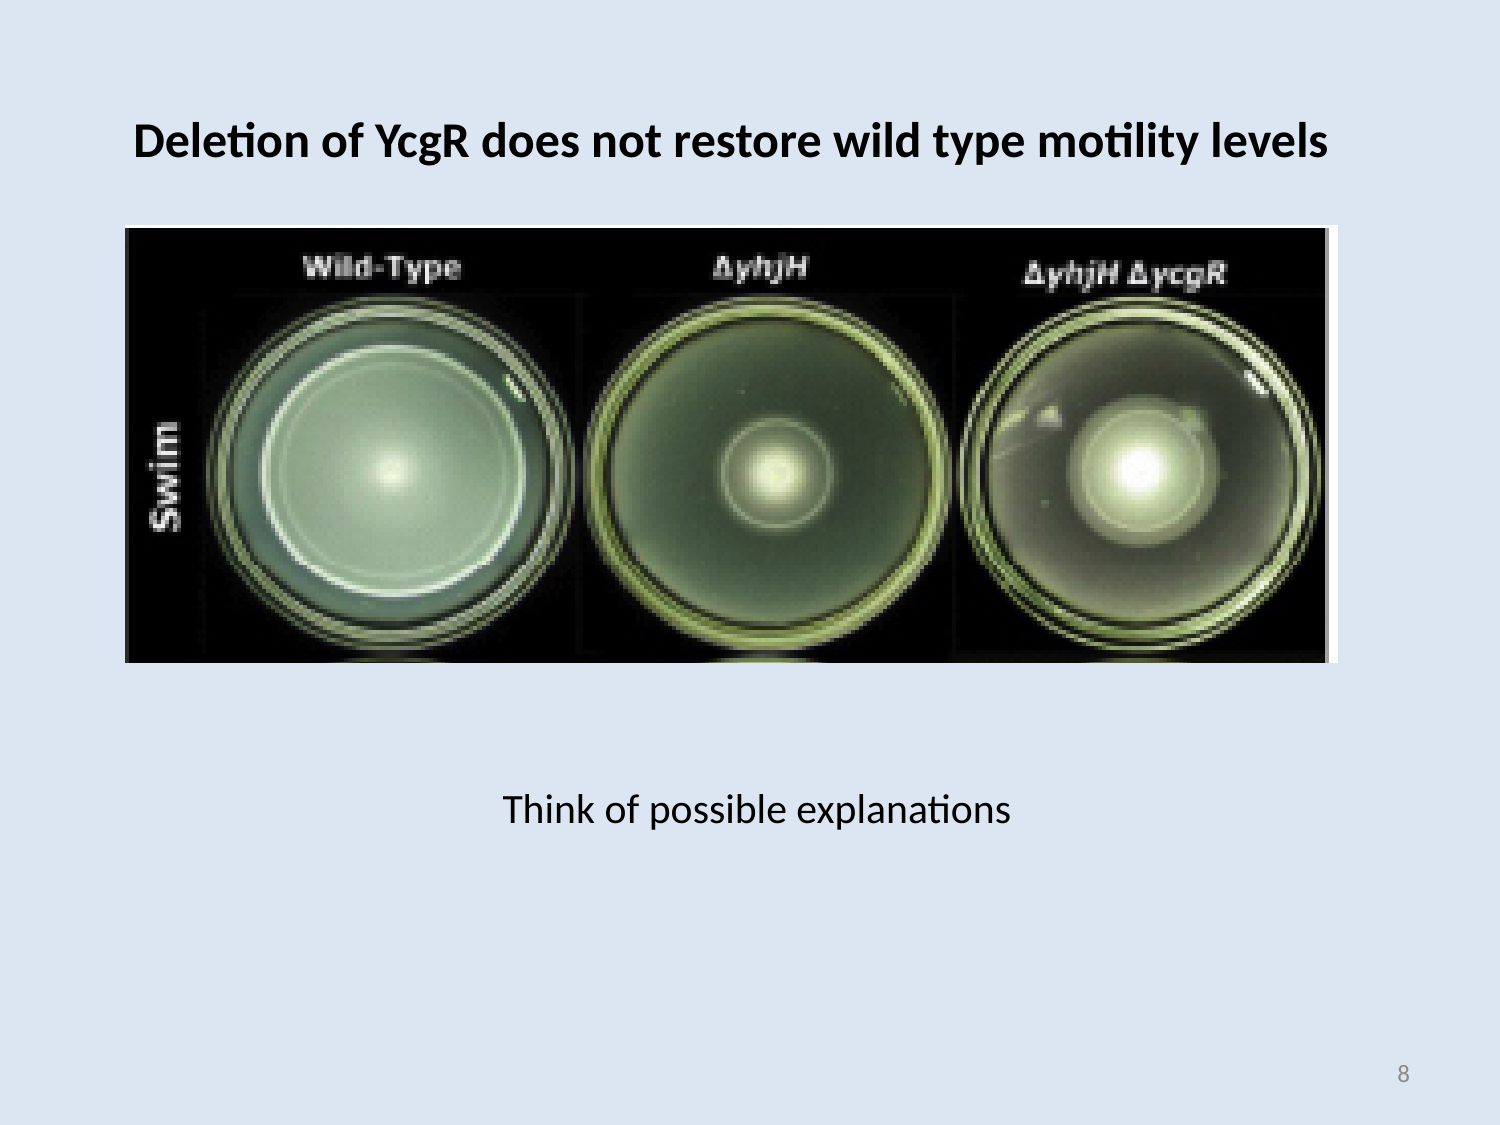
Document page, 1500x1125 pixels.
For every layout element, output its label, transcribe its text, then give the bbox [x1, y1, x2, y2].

text_box Think of possible explanations [487, 774, 1027, 840]
slide_number 8 [1074, 1042, 1425, 1103]
picture [124, 224, 1339, 663]
text_box Deletion of YcgR does not restore wild type motility levels [118, 99, 1345, 175]
